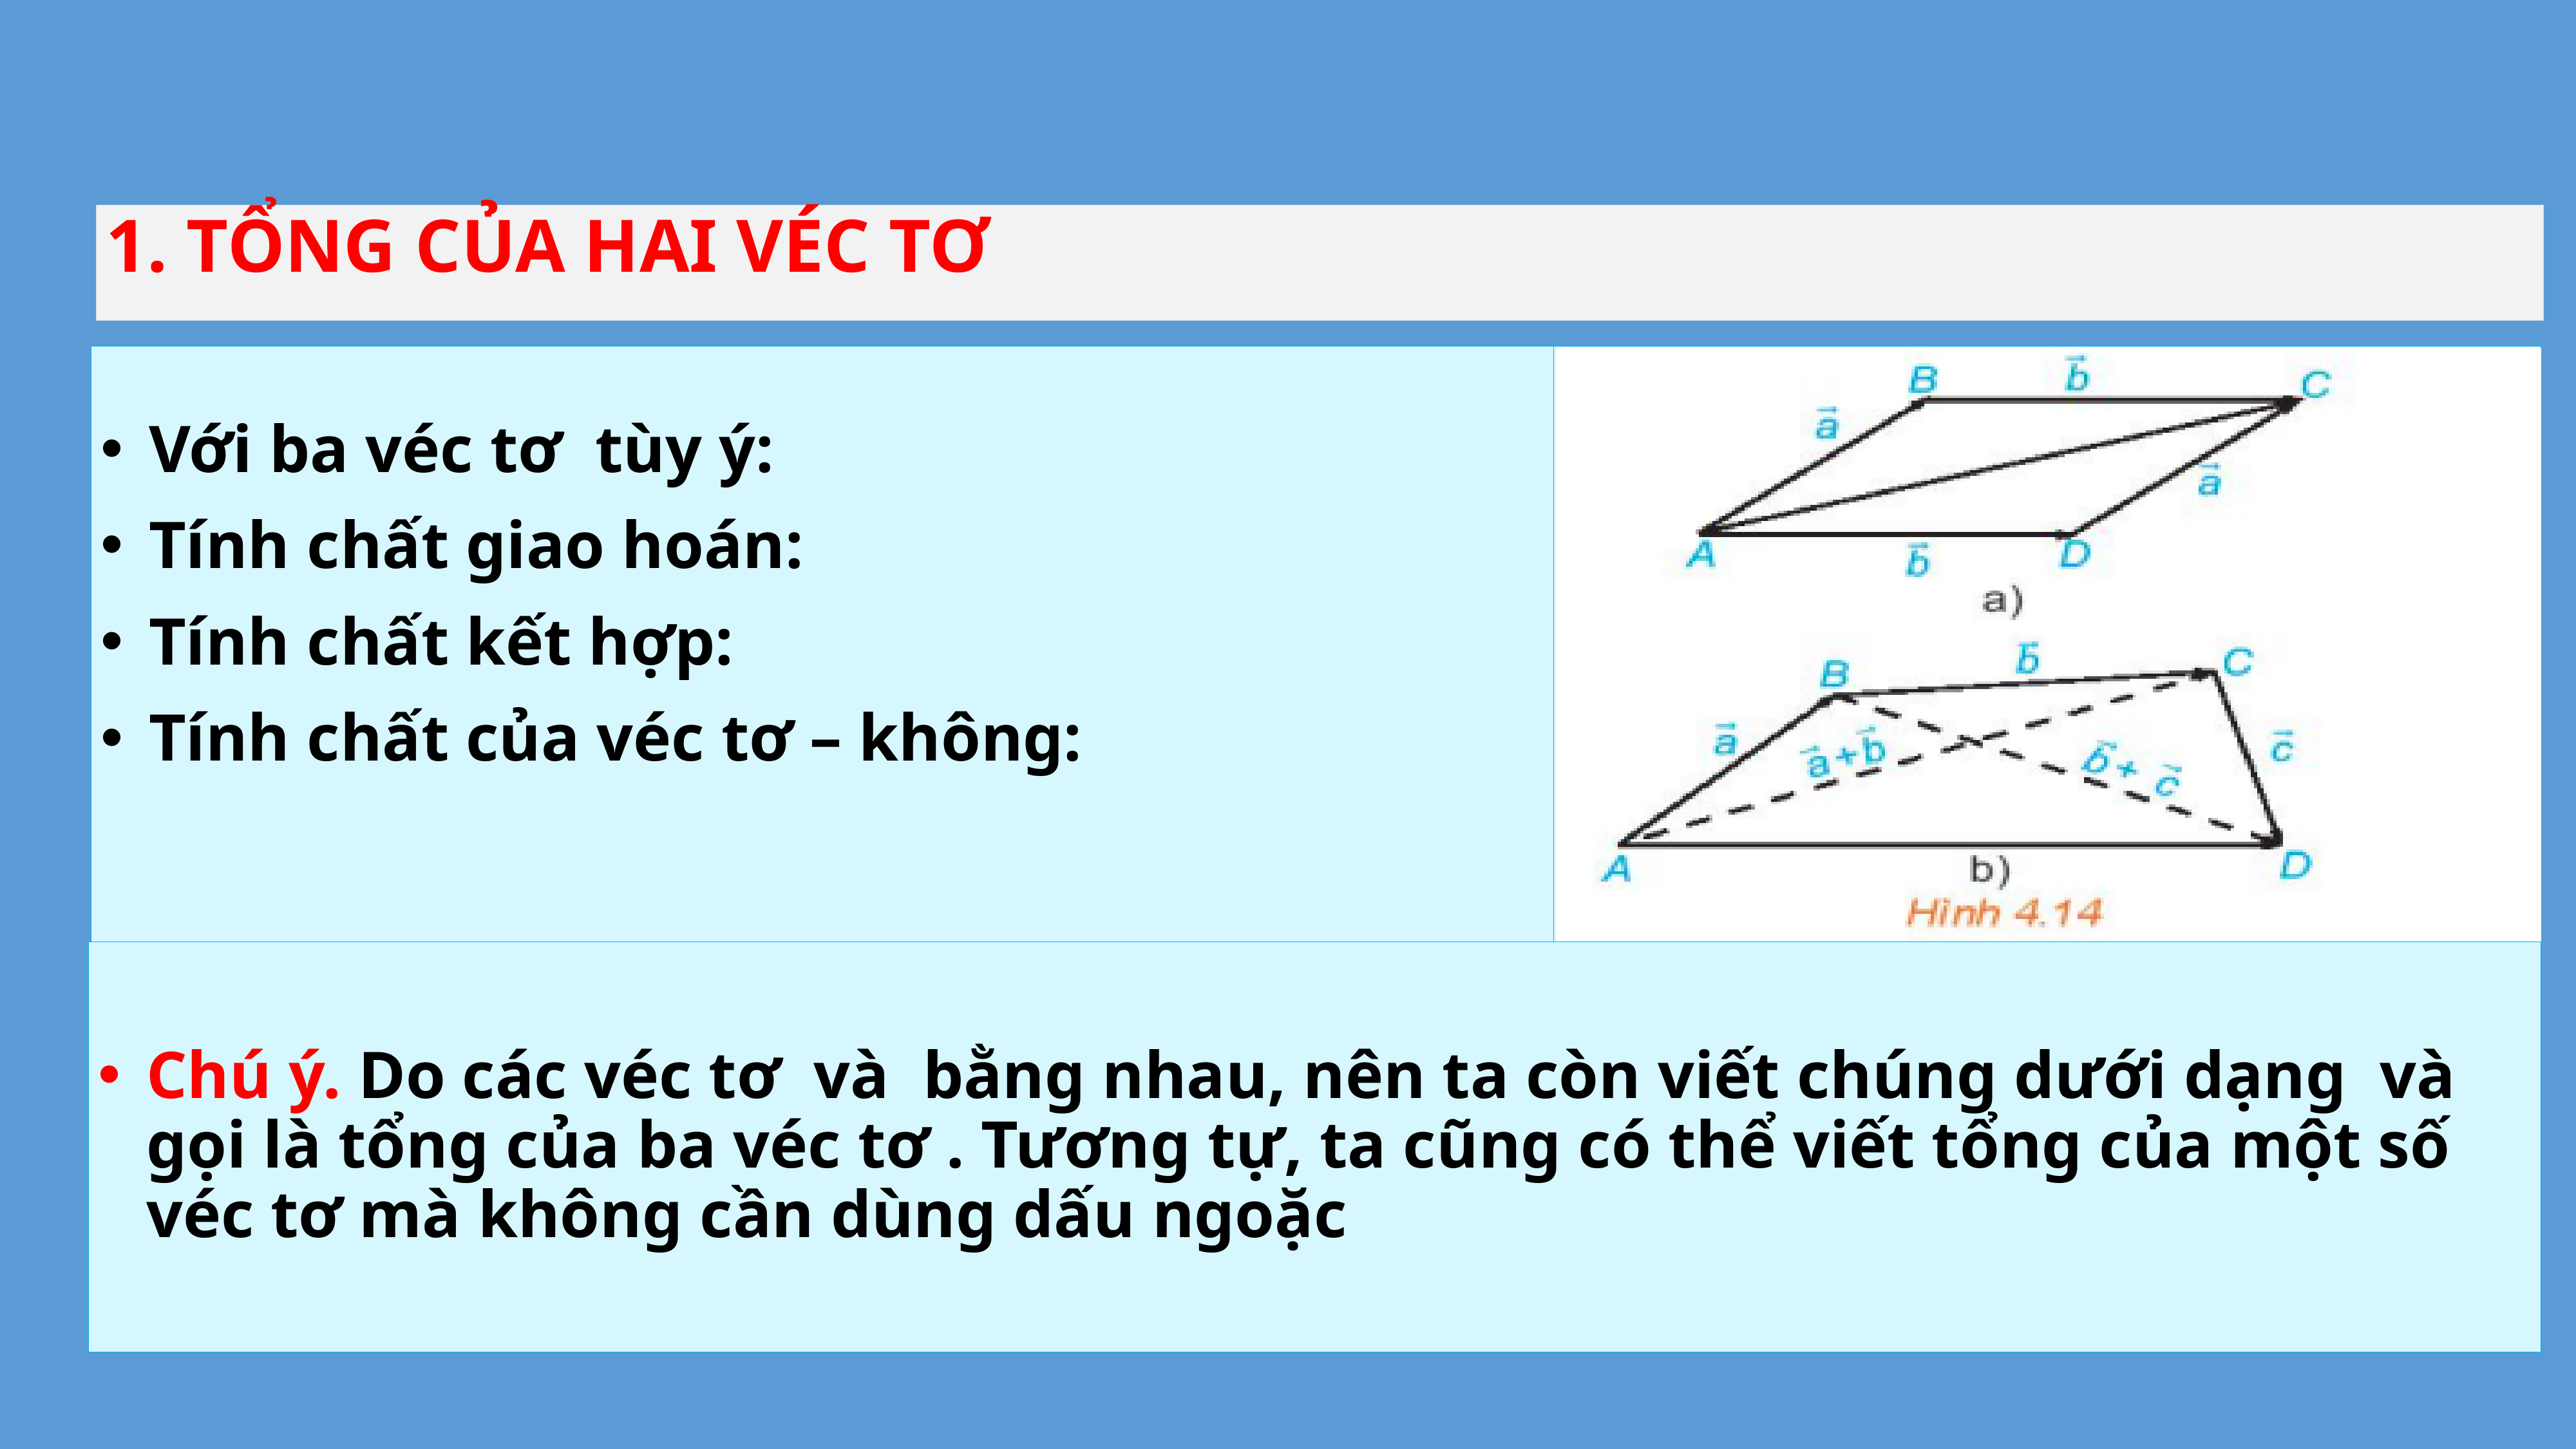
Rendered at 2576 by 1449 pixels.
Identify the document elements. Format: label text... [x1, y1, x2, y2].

picture [1556, 348, 2541, 941]
text_box 1. TỔNG CỦA HAI VÉC TƠ [96, 205, 2544, 321]
text_box [1553, 346, 2541, 942]
